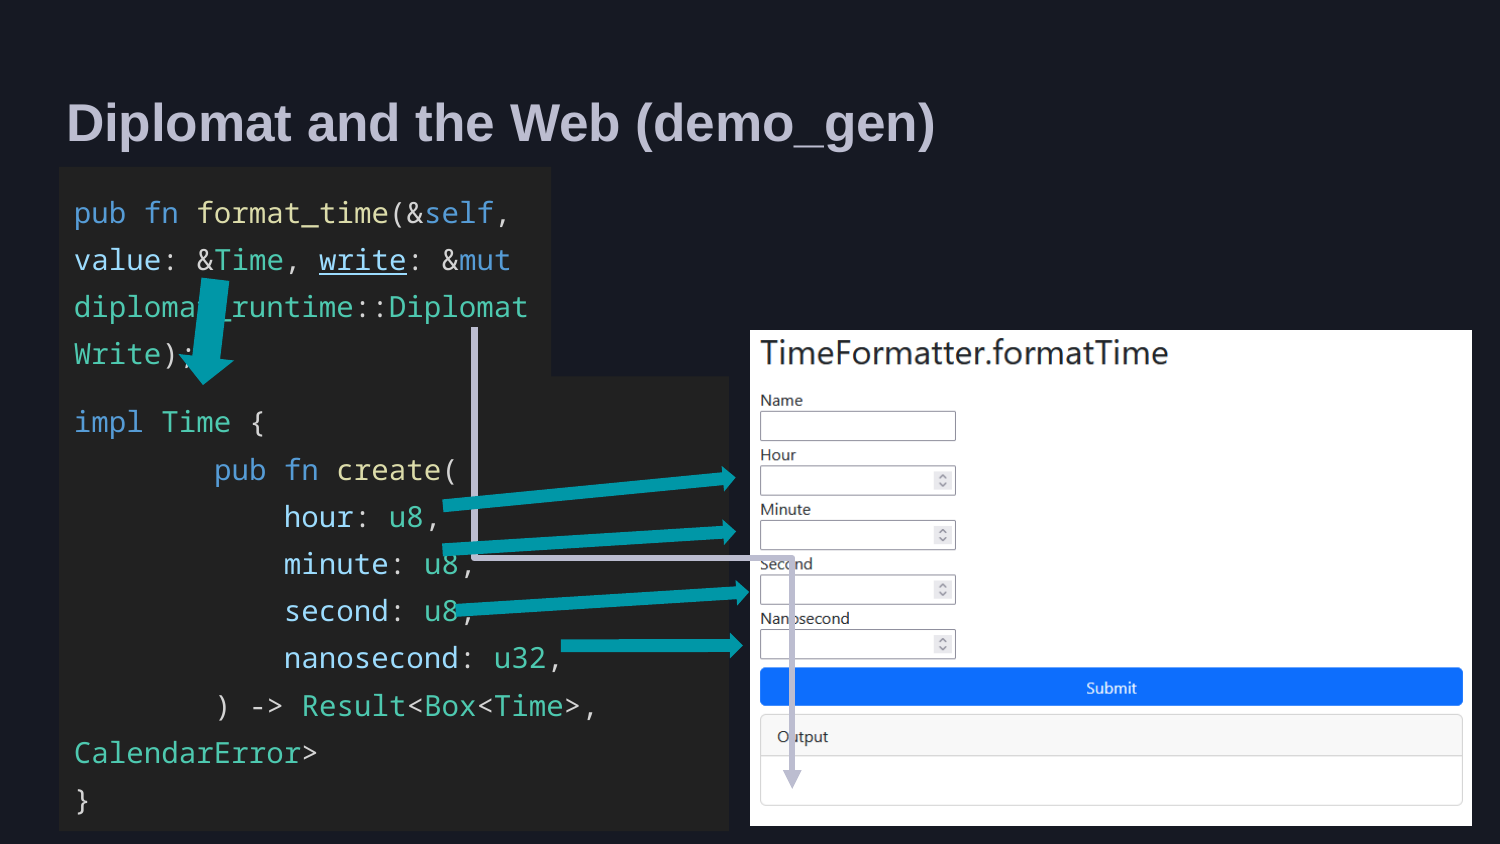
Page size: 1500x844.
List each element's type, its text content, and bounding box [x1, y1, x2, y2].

text_box pub fn format_time(&self, value: &Time, write: &mut diplomat_runtime::DiplomatWrite); [59, 166, 552, 376]
title Diplomat and the Web (demo_gen) [51, 72, 1449, 167]
text_box impl Time { pub fn create( hour: u8, minute: u8, second: u8, nanosecond: u32, ) -> Result<Box<Time>, CalendarError> } [59, 376, 729, 832]
text_box [178, 277, 235, 386]
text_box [402, 399, 865, 718]
picture [749, 330, 1472, 827]
